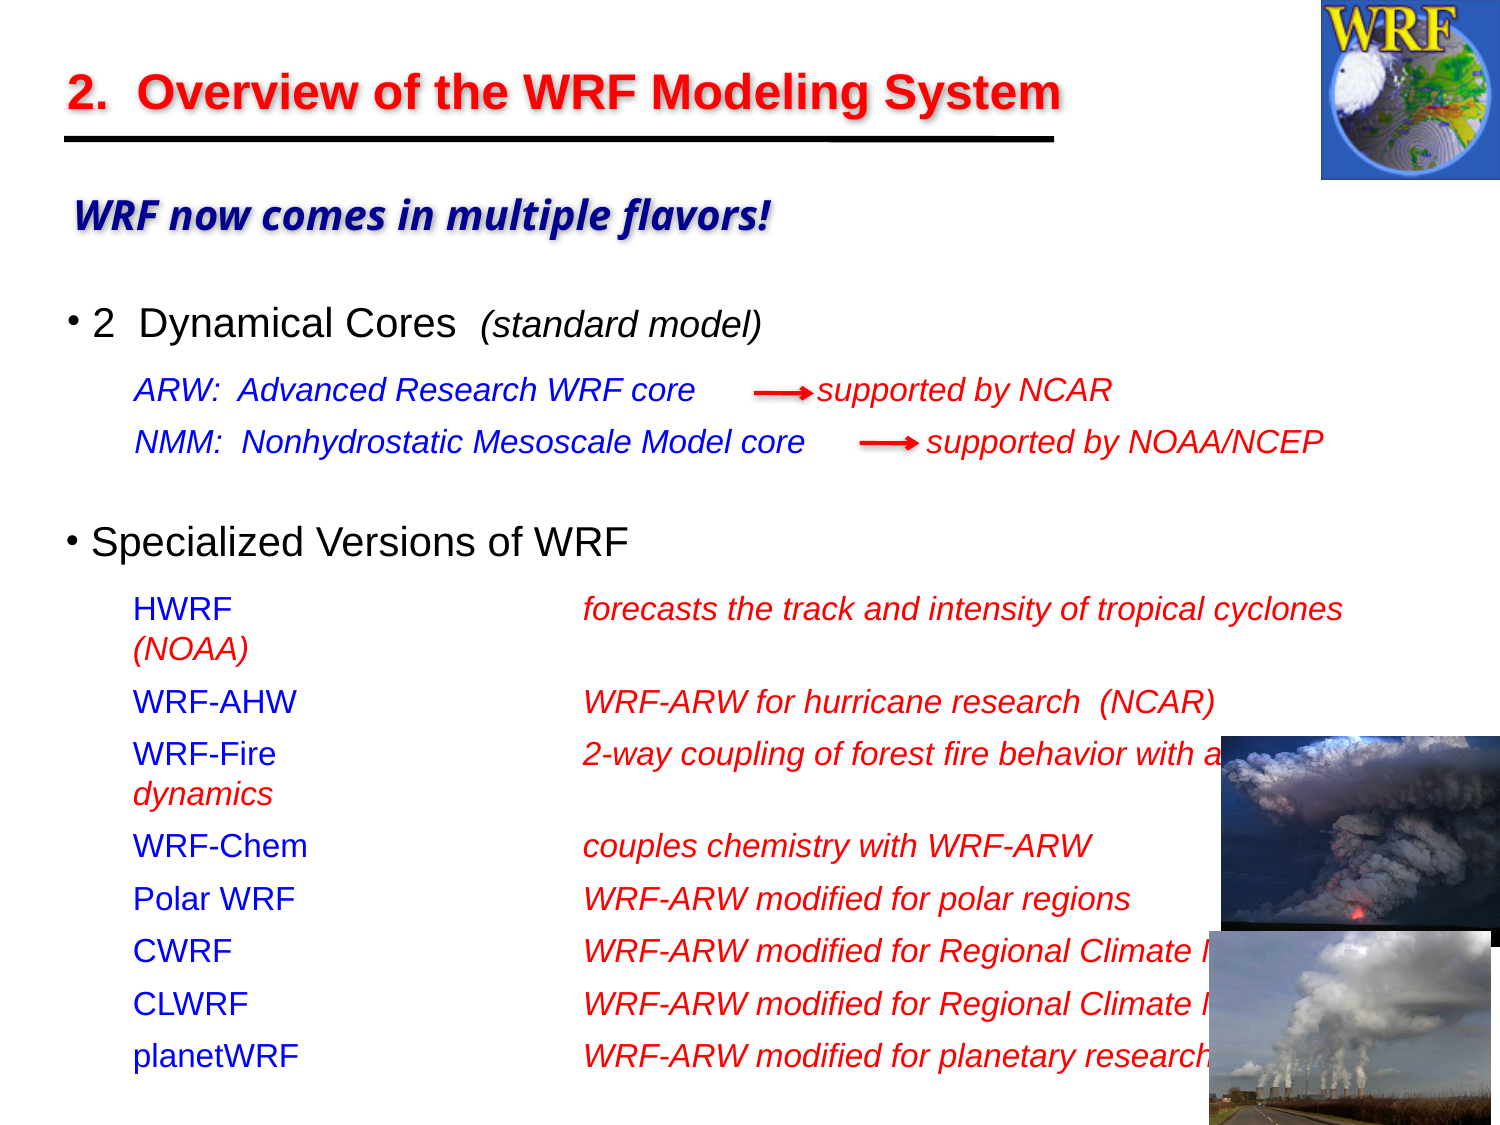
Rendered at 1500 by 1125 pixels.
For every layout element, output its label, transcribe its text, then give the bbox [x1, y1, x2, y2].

text_box WRF now comes in multiple flavors! [58, 181, 786, 247]
text_box 2 Dynamical Cores (standard model) [51, 288, 778, 353]
picture [1321, 0, 1500, 181]
text_box 2. Overview of the WRF Modeling System [52, 52, 1078, 127]
picture [1209, 735, 1500, 1125]
text_box ARW: Advanced Research WRF core supported by NCAR NMM: Nonhydrostatic Mesoscale Model core supported by NOAA/NCEP [119, 360, 1359, 468]
text_box HWRF forecasts the track and intensity of tropical cyclones (NOAA) WRF-AHW WRF-ARW for hurricane research (NCAR) WRF-Fire 2-way coupling of forest fire behavior with atmospheric dynamics WRF-Chem couples chemistry with WRF-ARW Polar WRF WRF-ARW modified for polar regions CWRF WRF-ARW modified for Regional Climate Modeling CLWRF WRF-ARW modified for Regional Climate Modeling planetWRF WRF-ARW modified for planetary research [118, 580, 1466, 1082]
text_box Specialized Versions of WRF [50, 507, 645, 573]
